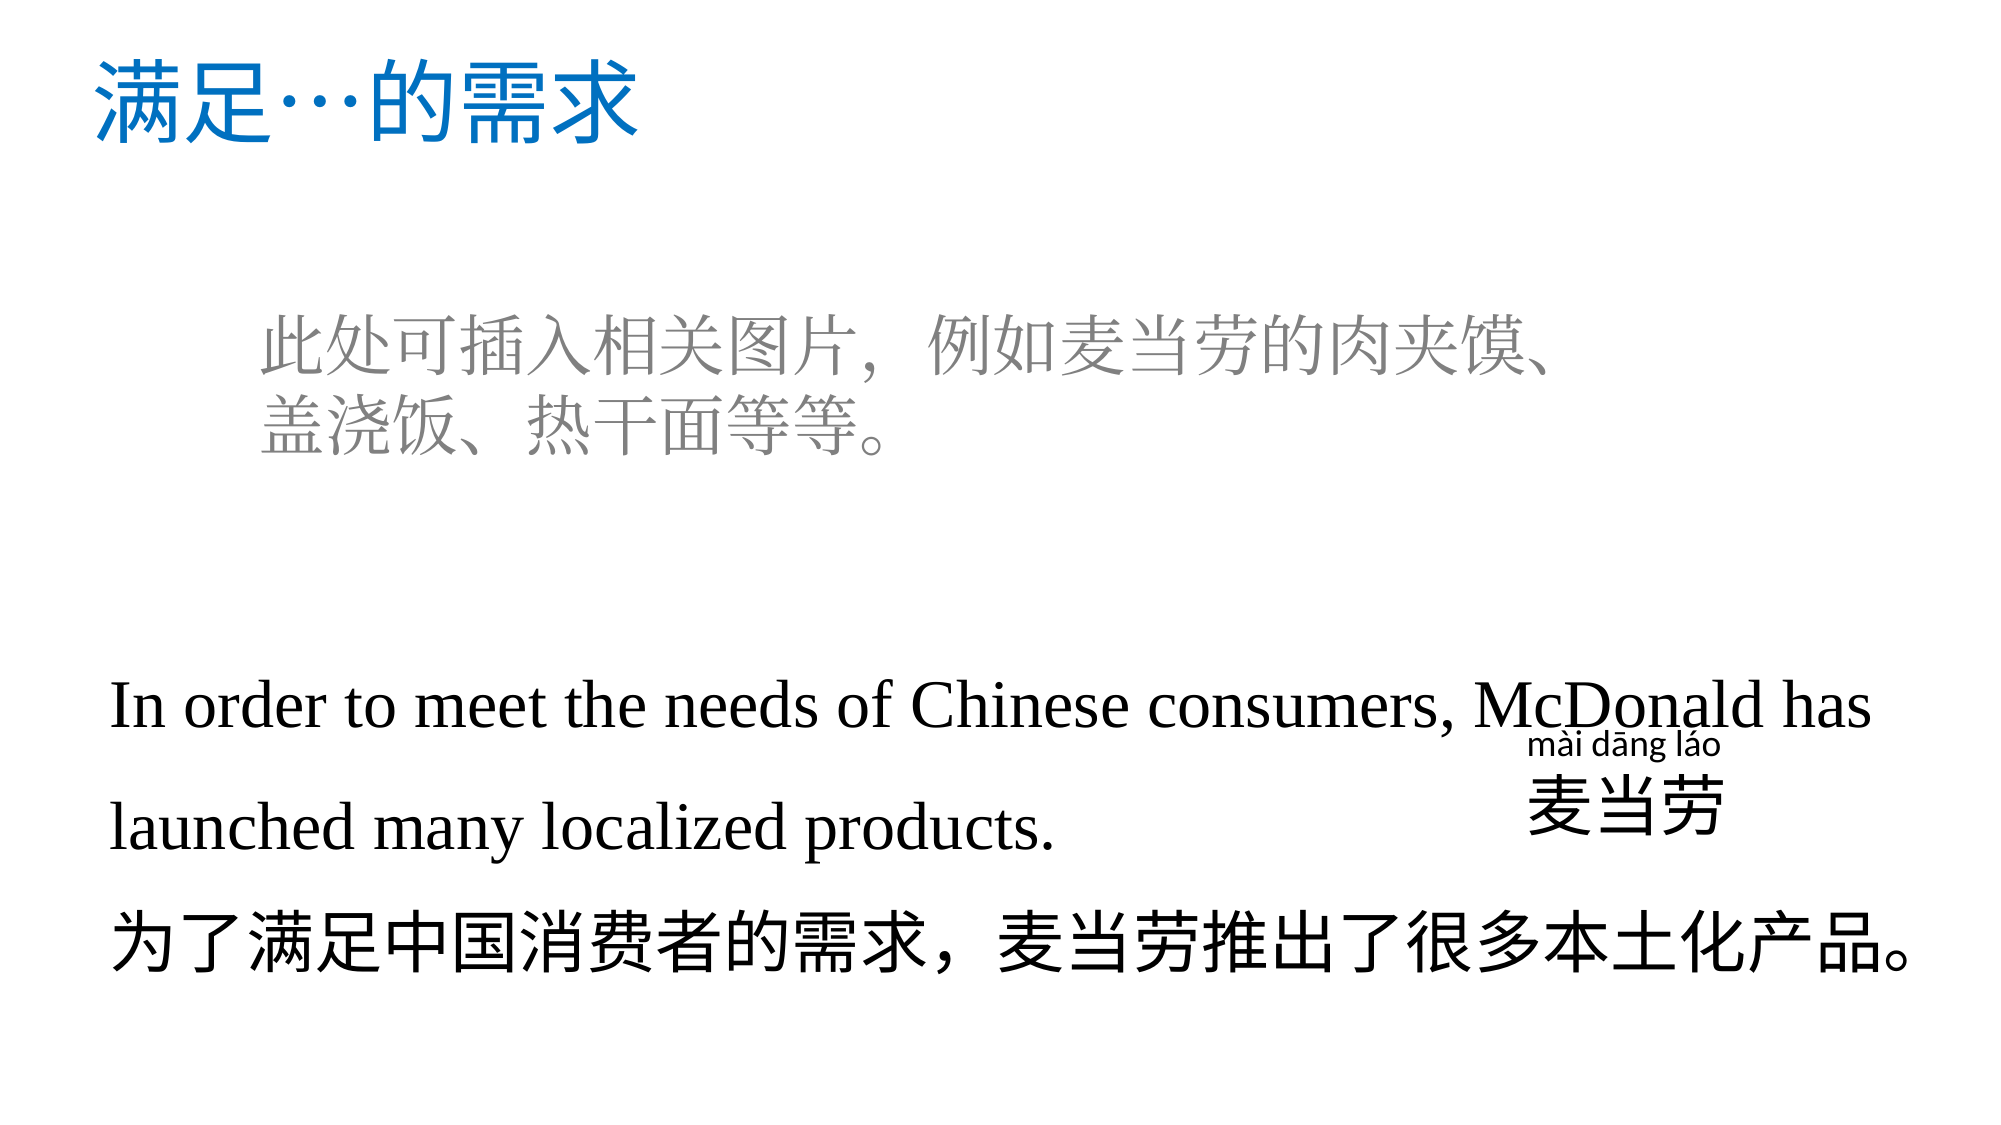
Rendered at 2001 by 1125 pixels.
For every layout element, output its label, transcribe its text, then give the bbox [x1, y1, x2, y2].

title 满足…的需求 [76, 34, 1801, 180]
text_box 此处可插入相关图片，例如麦当劳的肉夹馍、盖浇饭、热干面等等。 [243, 296, 1616, 472]
text_box mài dāng láo 麦当劳 [1511, 711, 1742, 852]
list In order to meet the needs of Chinese consumers, McDonald has launched many localized products. 为了满足中国消费者的需求，麦当劳推出了很多本土化产品。 [94, 610, 1945, 1051]
